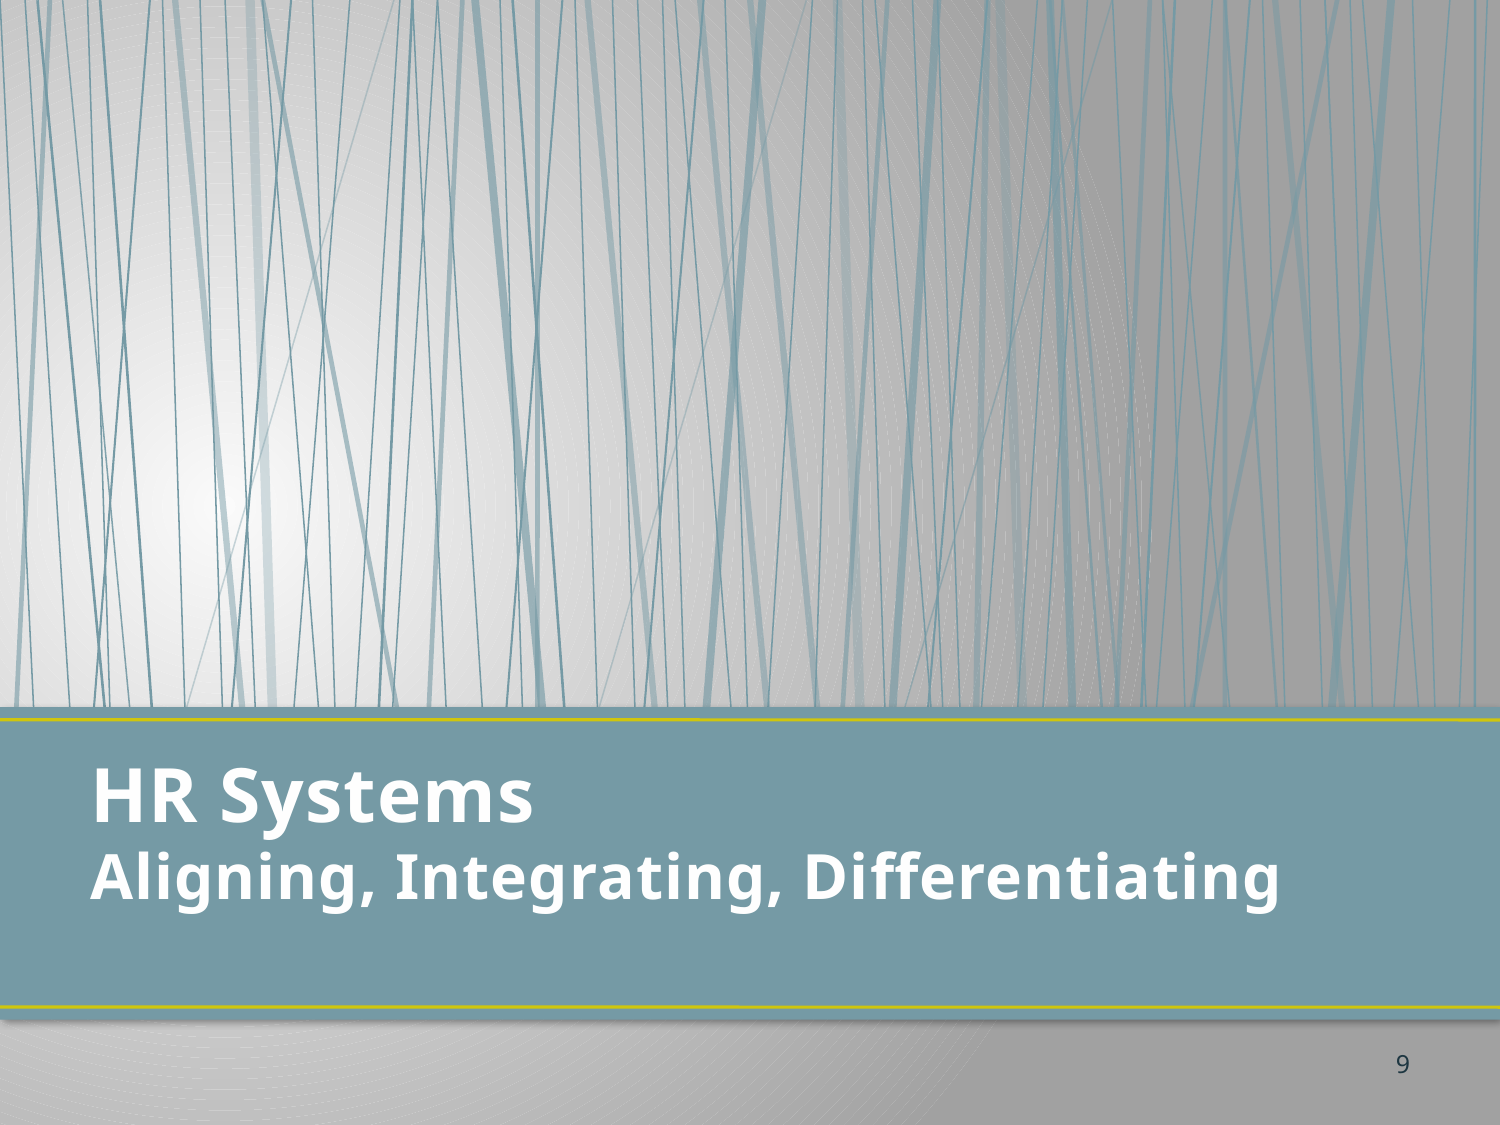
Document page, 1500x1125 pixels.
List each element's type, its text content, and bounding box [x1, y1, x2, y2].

title HR Systems Aligning, Integrating, Differentiating [75, 732, 1438, 920]
slide_number 9 [1074, 1035, 1425, 1096]
